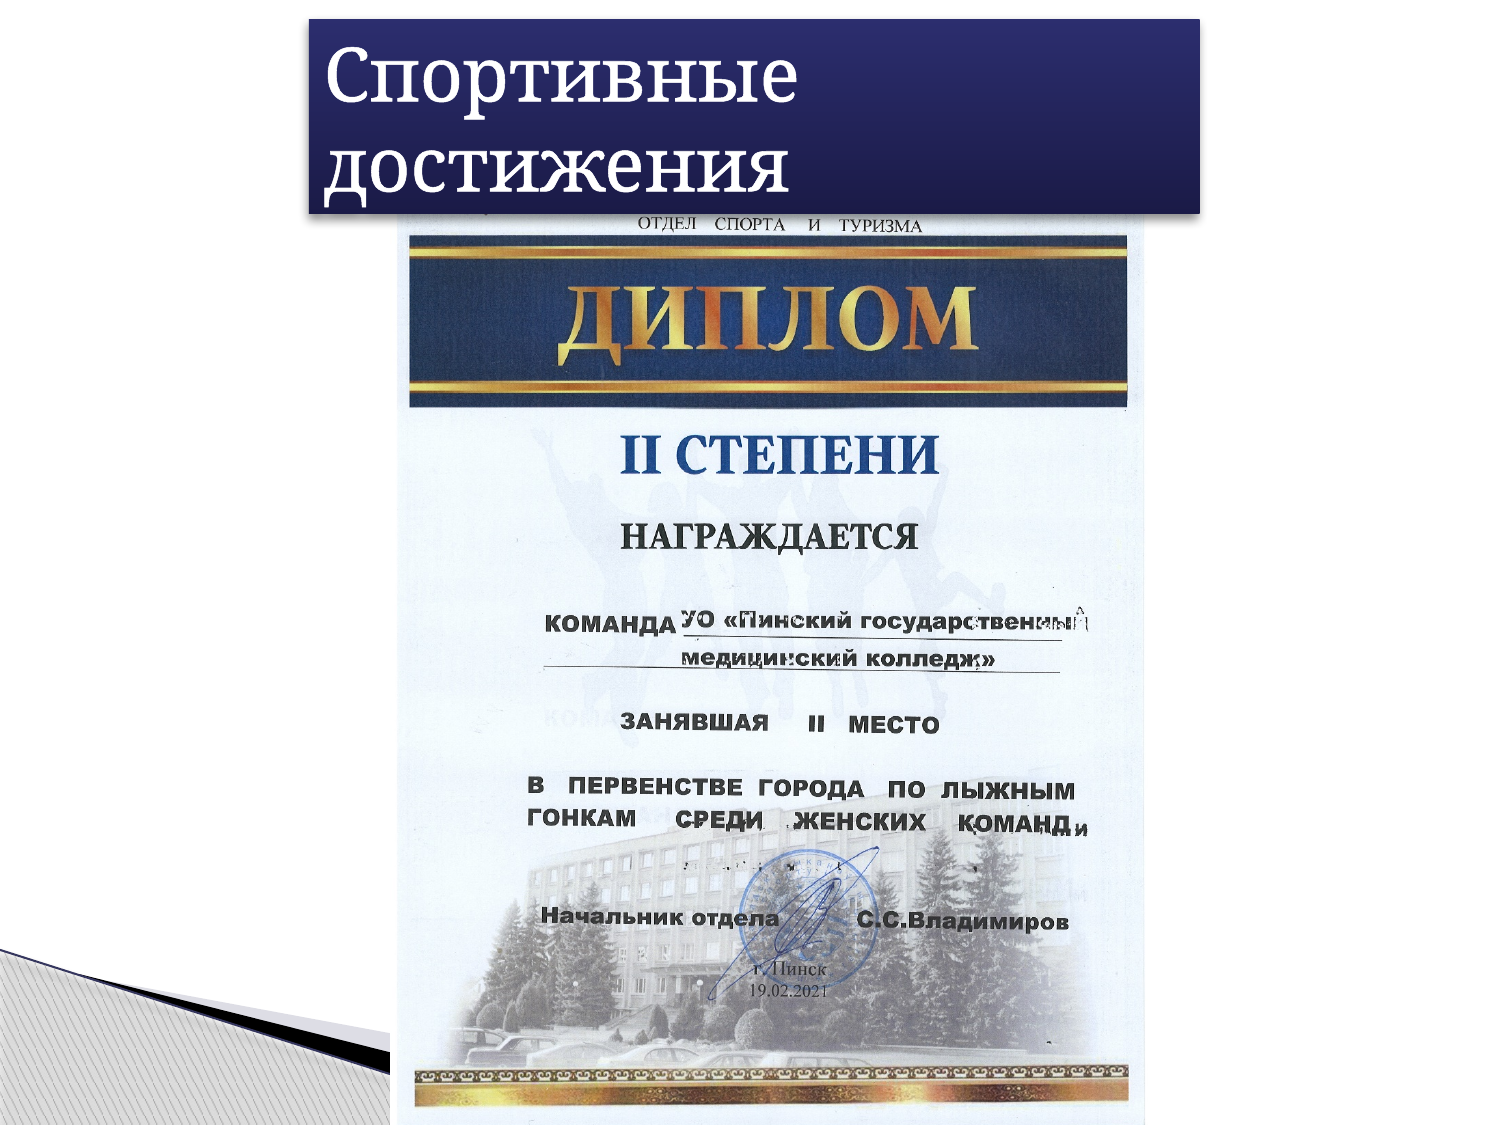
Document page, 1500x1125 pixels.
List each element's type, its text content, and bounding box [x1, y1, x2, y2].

picture [390, 58, 1148, 1125]
text_box Спортивные достижения [308, 19, 1200, 214]
